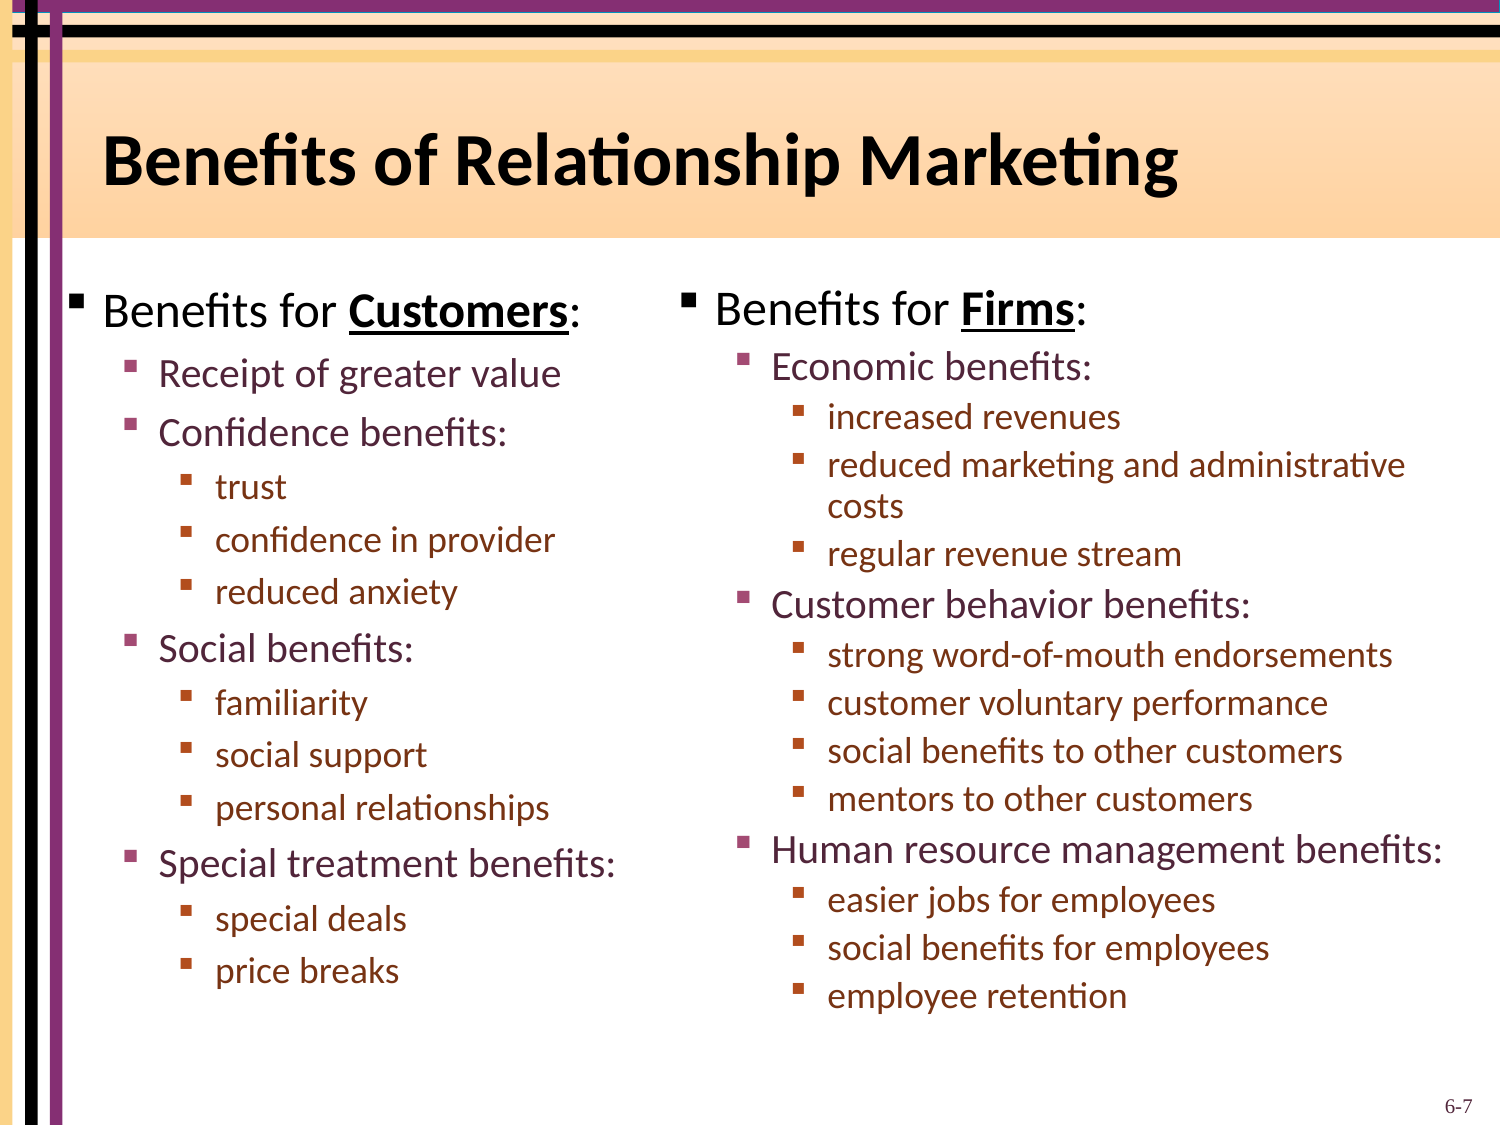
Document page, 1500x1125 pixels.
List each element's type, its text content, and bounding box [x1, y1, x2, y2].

title Benefits of Relationship Marketing [87, 87, 1476, 238]
text_box 6-7 [1137, 1049, 1488, 1125]
list Benefits for Customers: Receipt of greater value Confidence benefits: trust confidence in provider reduced anxiety Social benefits: familiarity social support personal relationships Special treatment benefits: special deals price breaks [49, 270, 682, 1063]
list Benefits for Firms: Economic benefits: increased revenues reduced marketing and administrative costs regular revenue stream Customer behavior benefits: strong word-of-mouth endorsements customer voluntary performance social benefits to other customers mentors to other customers Human resource management benefits: easier jobs for employees social benefits for employees employee retention [662, 274, 1476, 1068]
